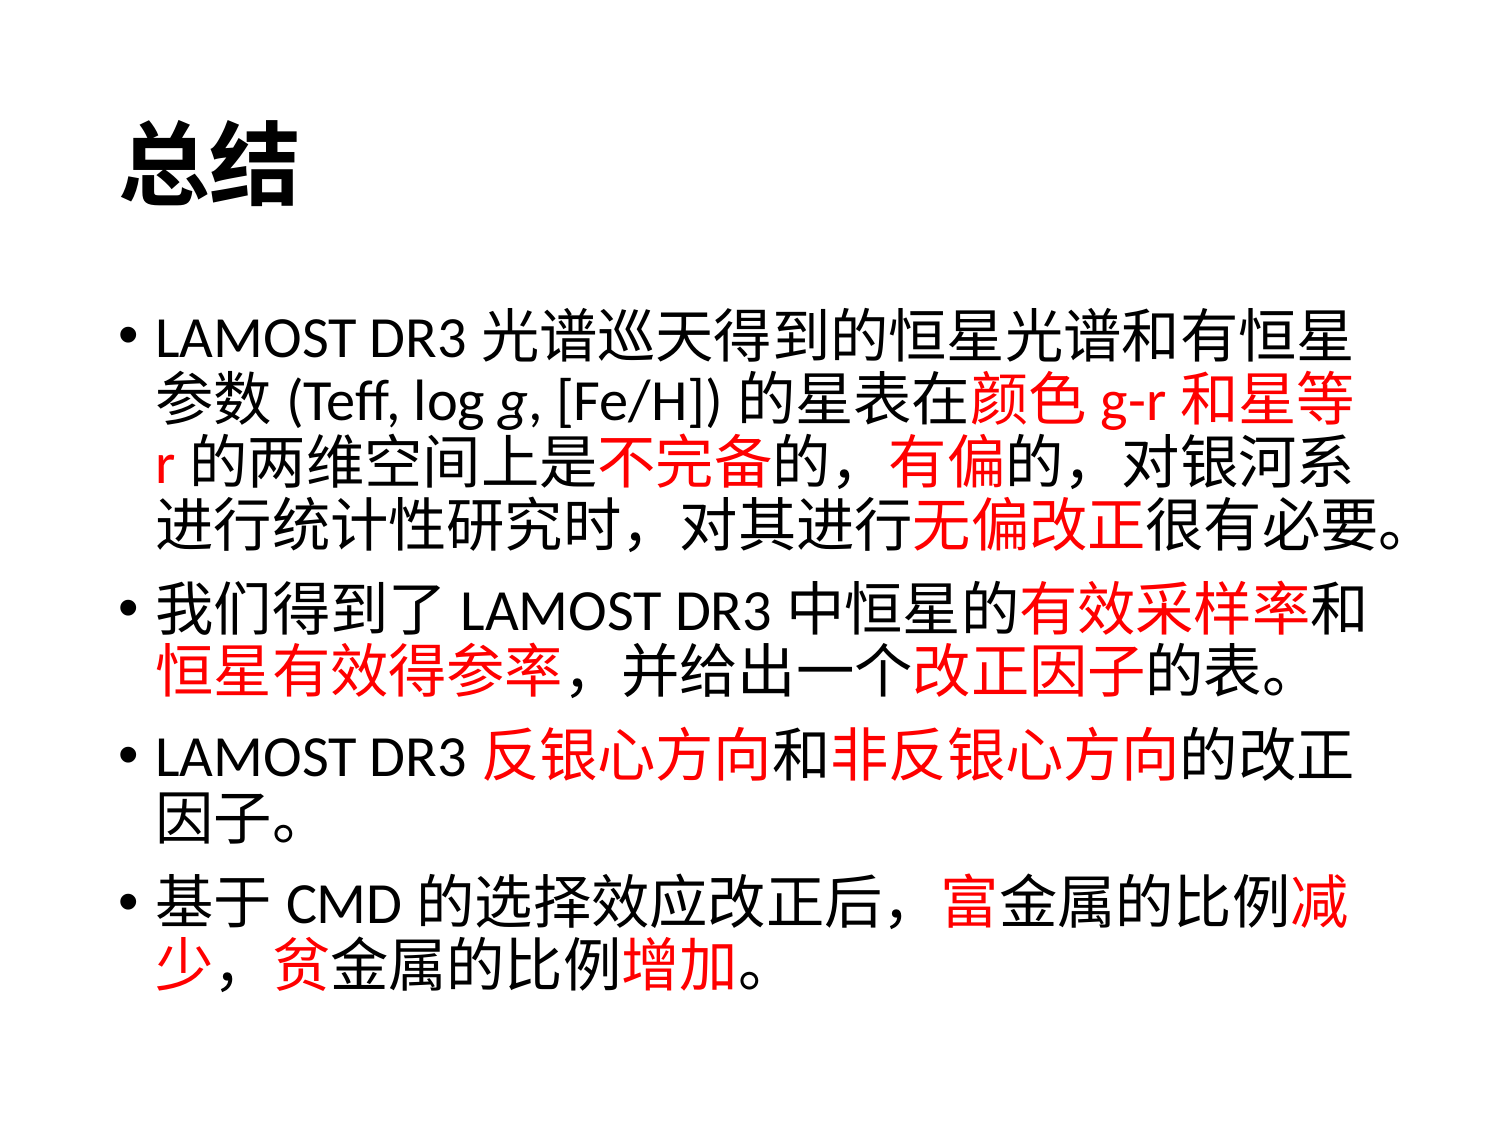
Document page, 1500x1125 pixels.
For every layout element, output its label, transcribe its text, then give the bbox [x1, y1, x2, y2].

list LAMOST DR3光谱巡天得到的恒星光谱和有恒星参数(Teff, log g, [Fe/H])的星表在颜色g-r和星等r的两维空间上是不完备的，有偏的，对银河系进行统计性研究时，对其进行无偏改正很有必要。 我们得到了LAMOST DR3中恒星的有效采样率和恒星有效得参率，并给出一个改正因子的表。 LAMOST DR3反银心方向和非反银心方向的改正因子。 基于CMD的选择效应改正后，富金属的比例减少，贫金属的比例增加。 [103, 299, 1397, 1014]
title 总结 [103, 59, 1397, 278]
